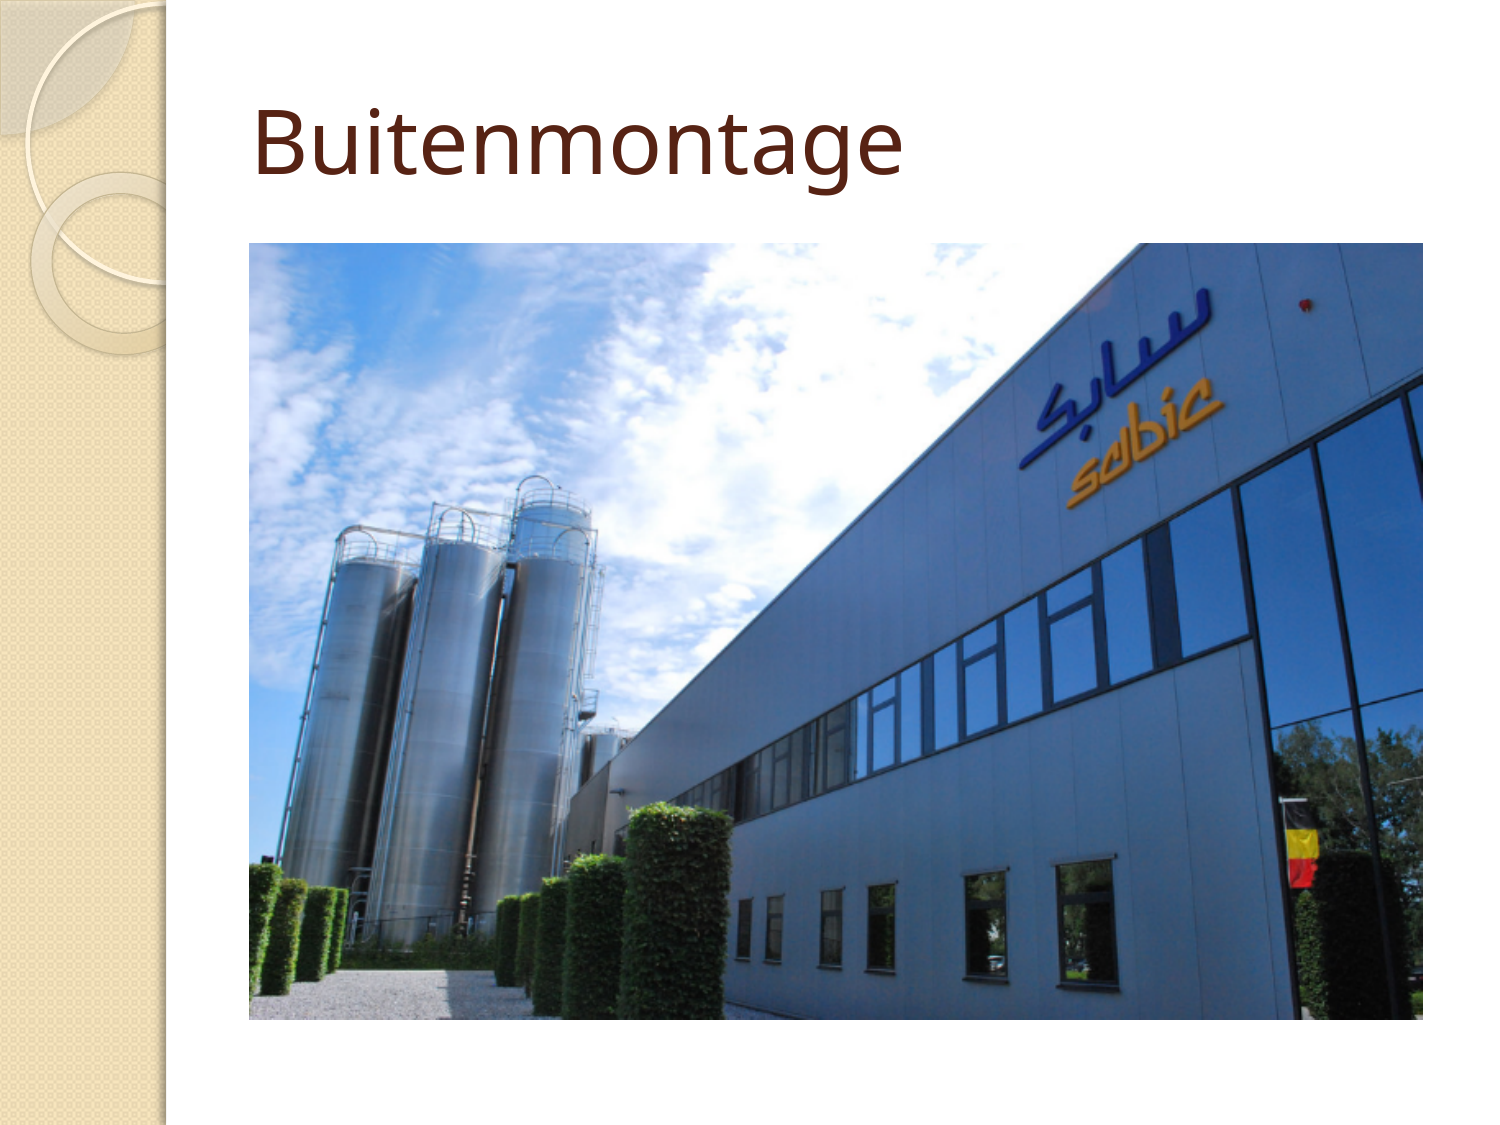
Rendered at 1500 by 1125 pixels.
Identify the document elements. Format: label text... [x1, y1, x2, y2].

picture [249, 243, 1423, 1020]
title Buitenmontage [235, 45, 1466, 233]
